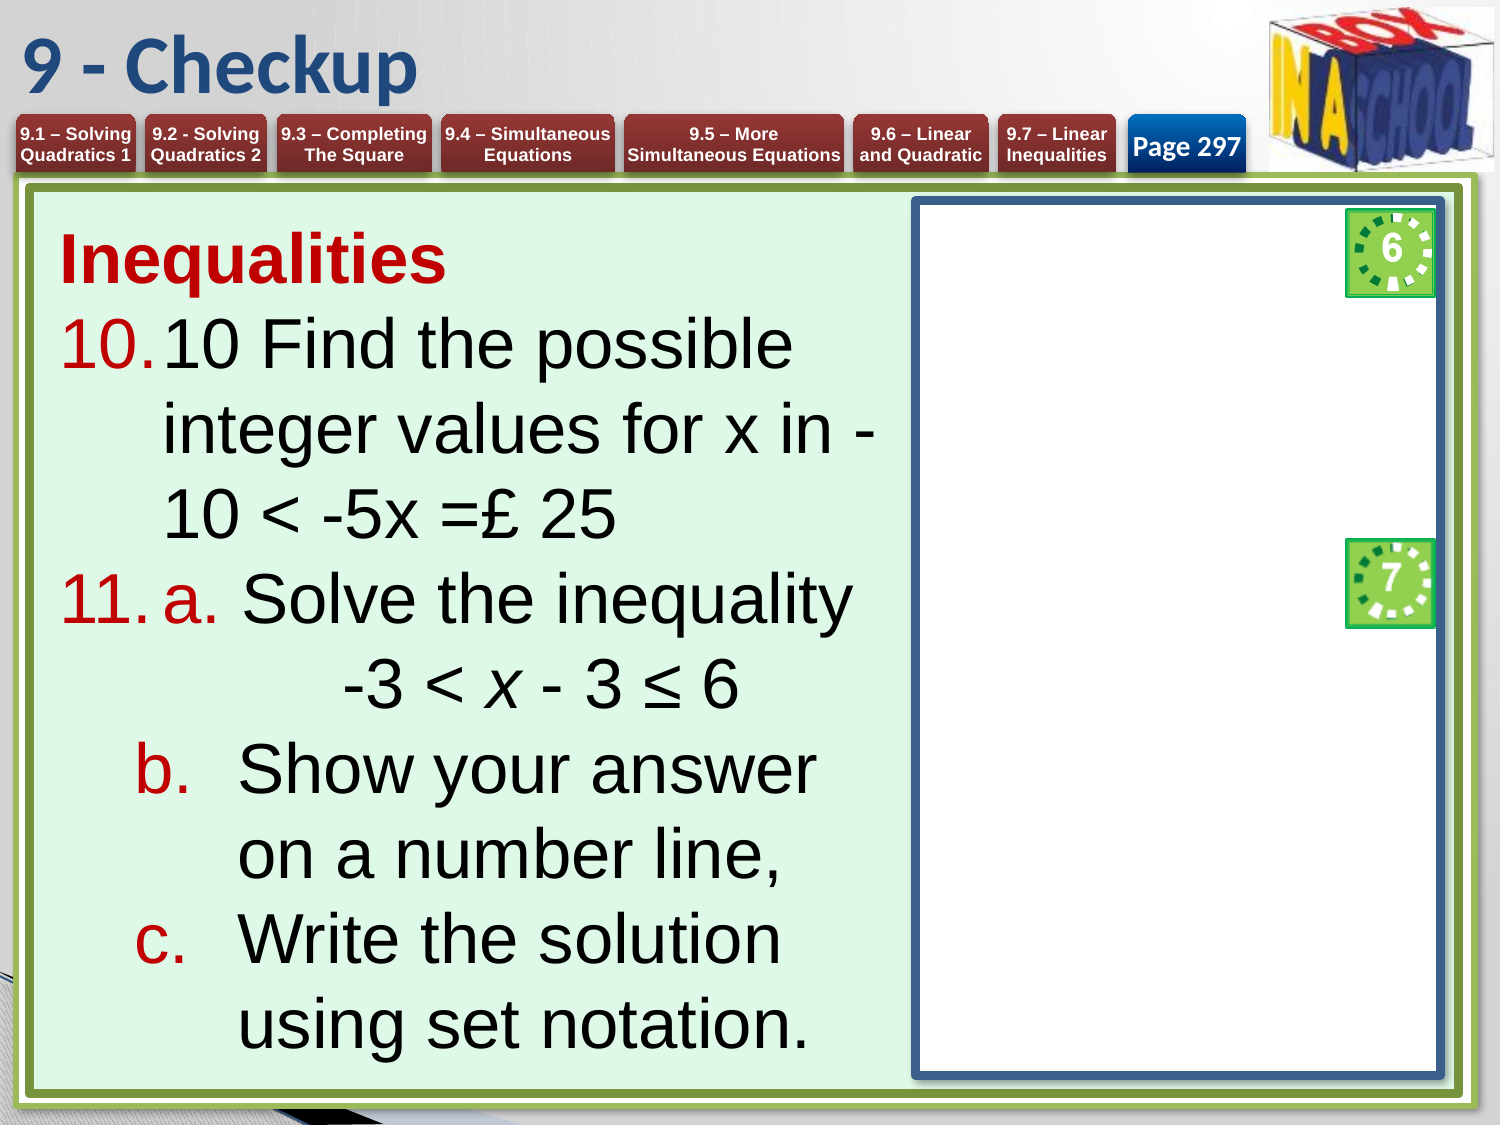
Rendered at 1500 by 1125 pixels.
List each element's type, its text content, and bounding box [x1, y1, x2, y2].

picture [281, 1114, 303, 1125]
title 9 - Checkup [5, 7, 1247, 114]
picture [1345, 207, 1436, 299]
picture [1269, 7, 1495, 172]
text_box Page 297 [1127, 114, 1247, 173]
picture [1345, 538, 1436, 630]
text_box Inequalities 10 Find the possible integer values for x in -10 < -5x =£ 25 a. Solve the inequality -3 < x - 3 ≤ 6 Show your answer on a number line, Write the solution using set notation. [44, 205, 904, 1070]
